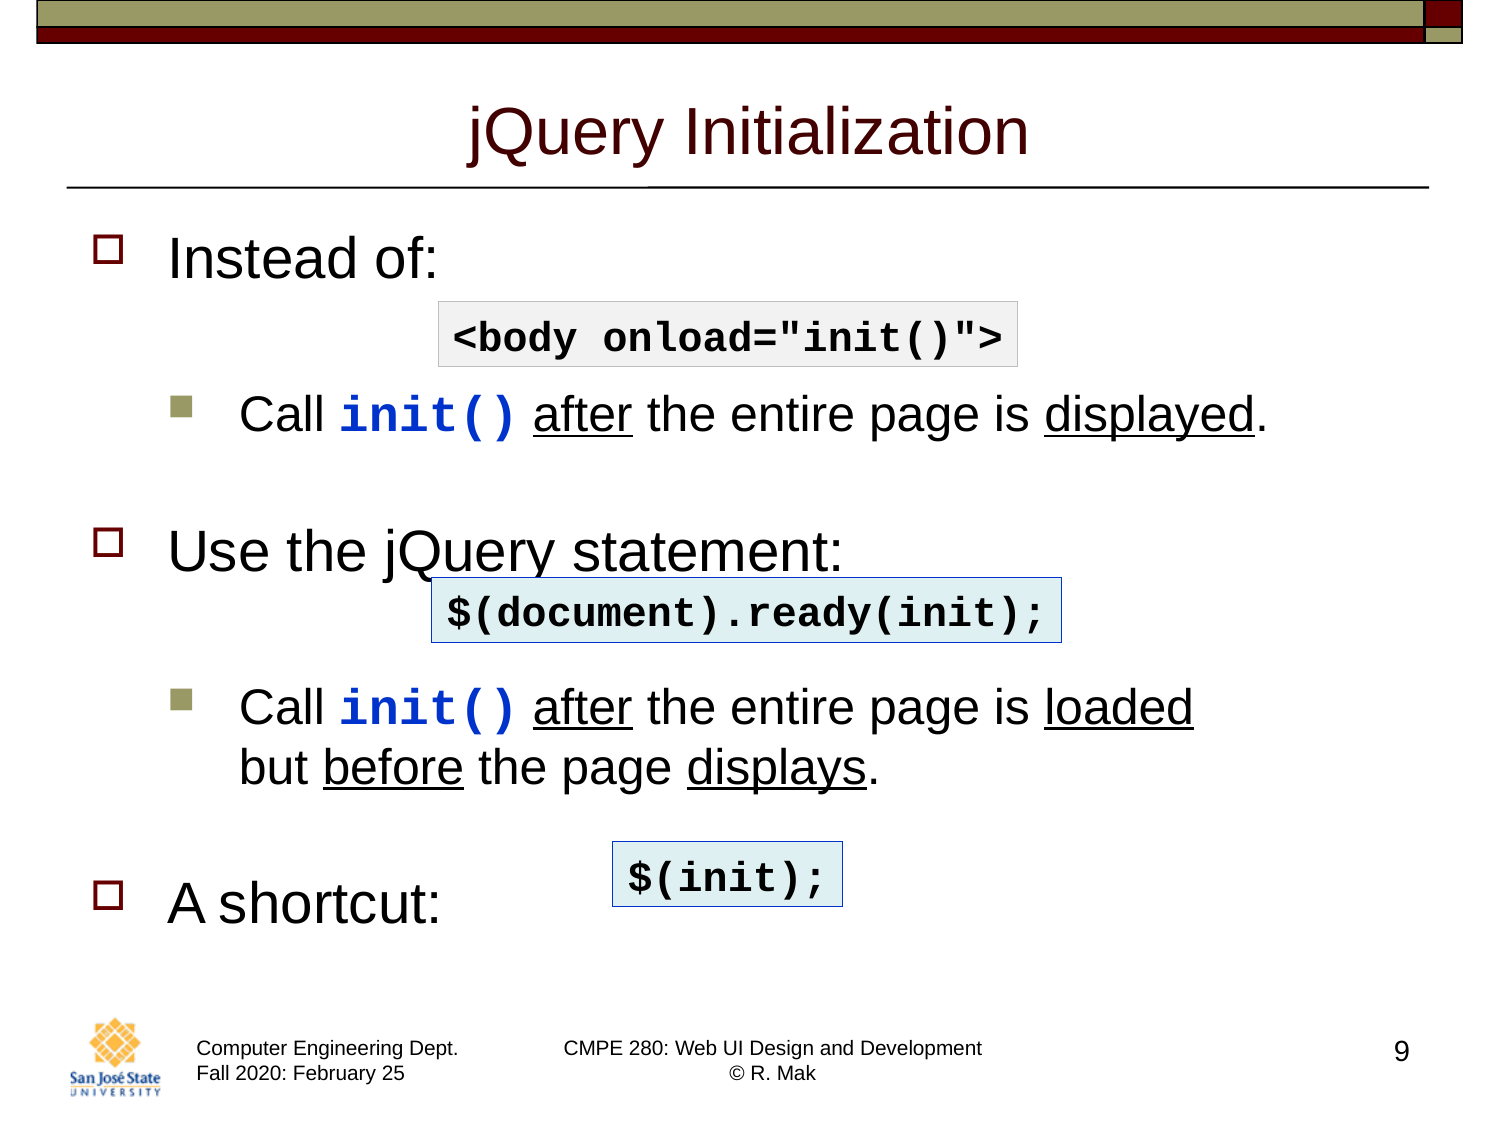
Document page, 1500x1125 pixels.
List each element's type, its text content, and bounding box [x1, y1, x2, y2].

text_box $(document).ready(init); [431, 577, 1062, 643]
text_box <body onload="init()"> [438, 301, 1018, 367]
slide_number 9 [1335, 1025, 1425, 1100]
list Instead of: Call init() after the entire page is displayed. Use the jQuery statement: Call init() after the entire page is loaded but before the page displays. A shortcut: [75, 212, 1425, 908]
title jQuery Initialization [75, 67, 1425, 175]
picture [60, 1012, 166, 1112]
text_box $(init); [612, 841, 843, 907]
